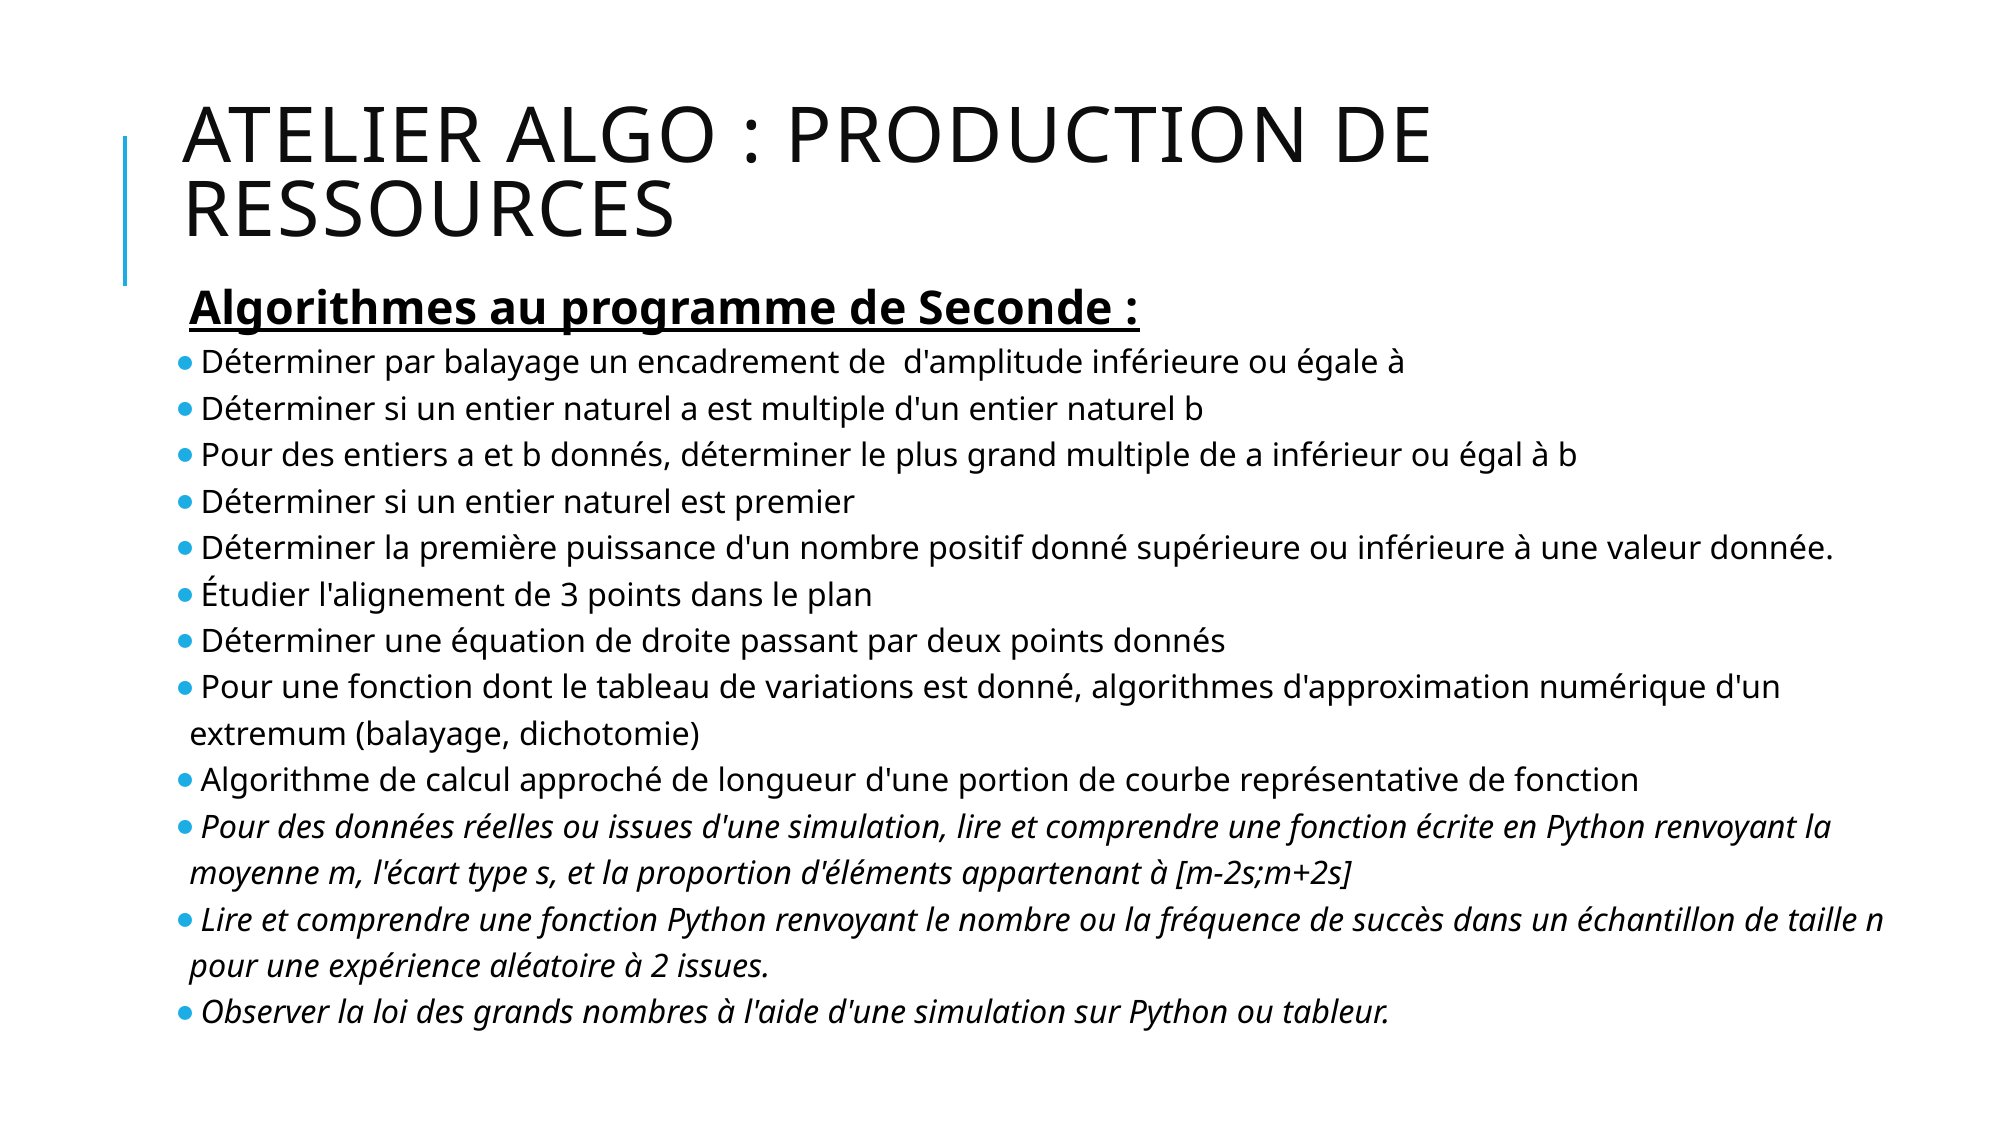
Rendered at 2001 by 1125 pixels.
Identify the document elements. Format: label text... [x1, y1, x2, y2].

title Atelier ALGO : production de ressources [168, 96, 1763, 260]
